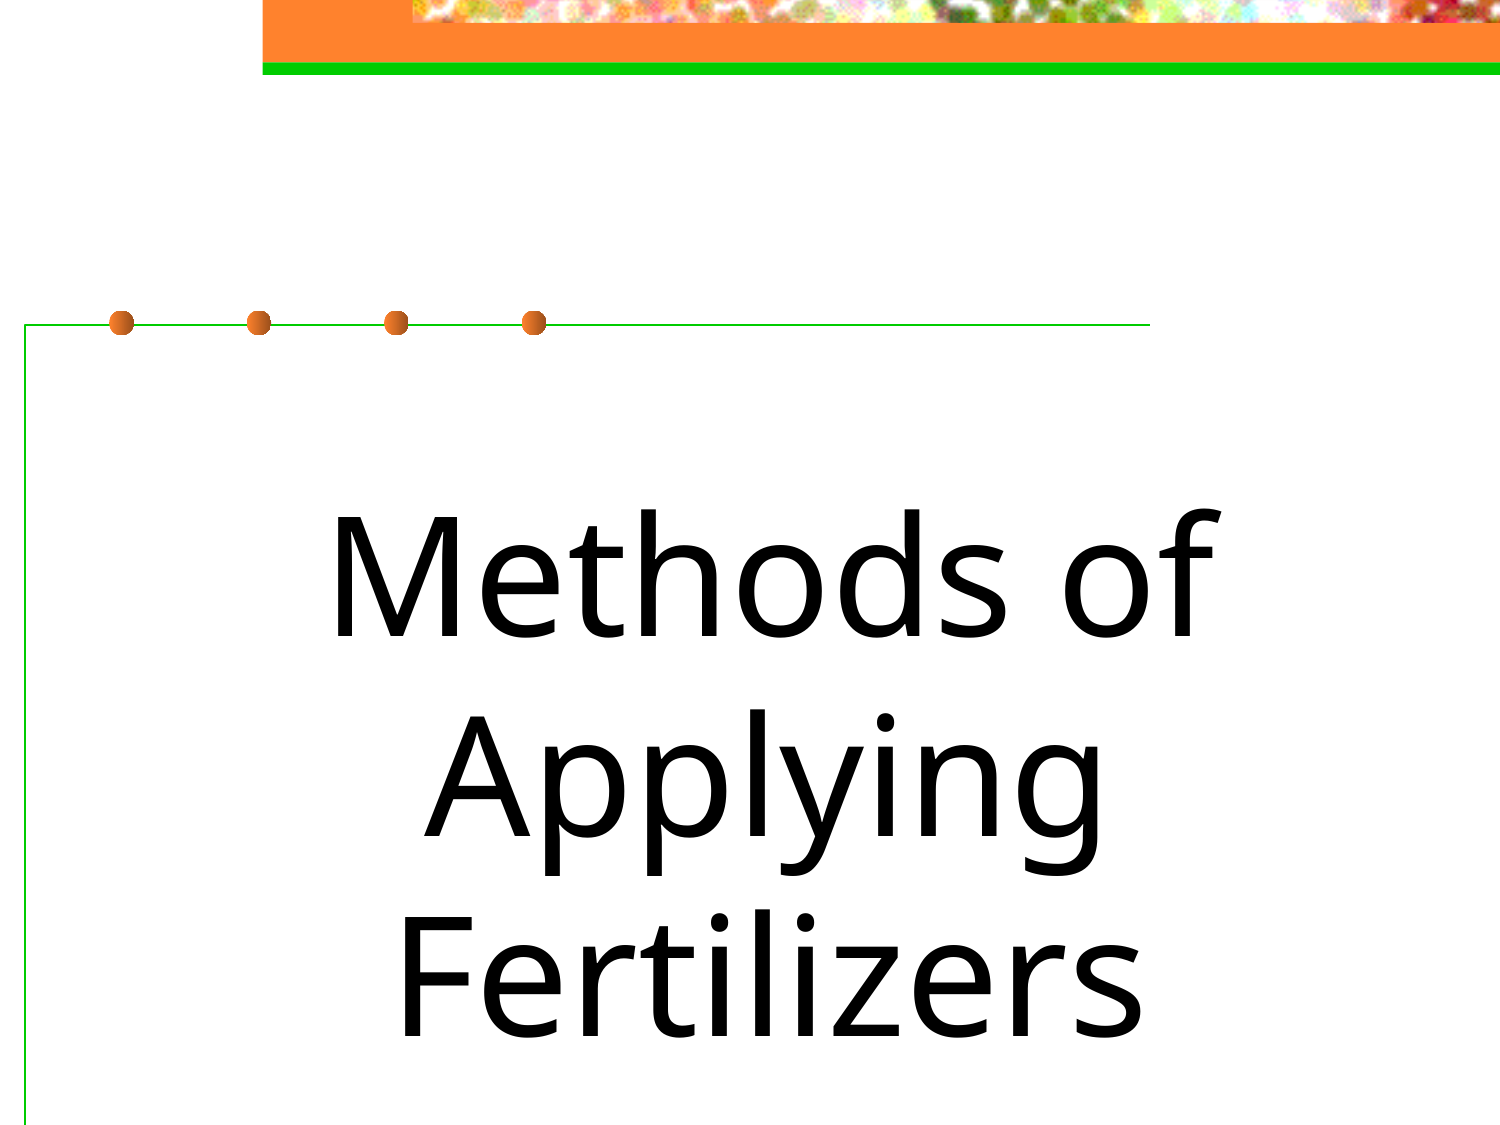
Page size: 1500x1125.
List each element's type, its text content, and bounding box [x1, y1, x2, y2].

text_box Methods of Applying Fertilizers [37, 462, 1500, 1078]
picture [412, 0, 1500, 23]
